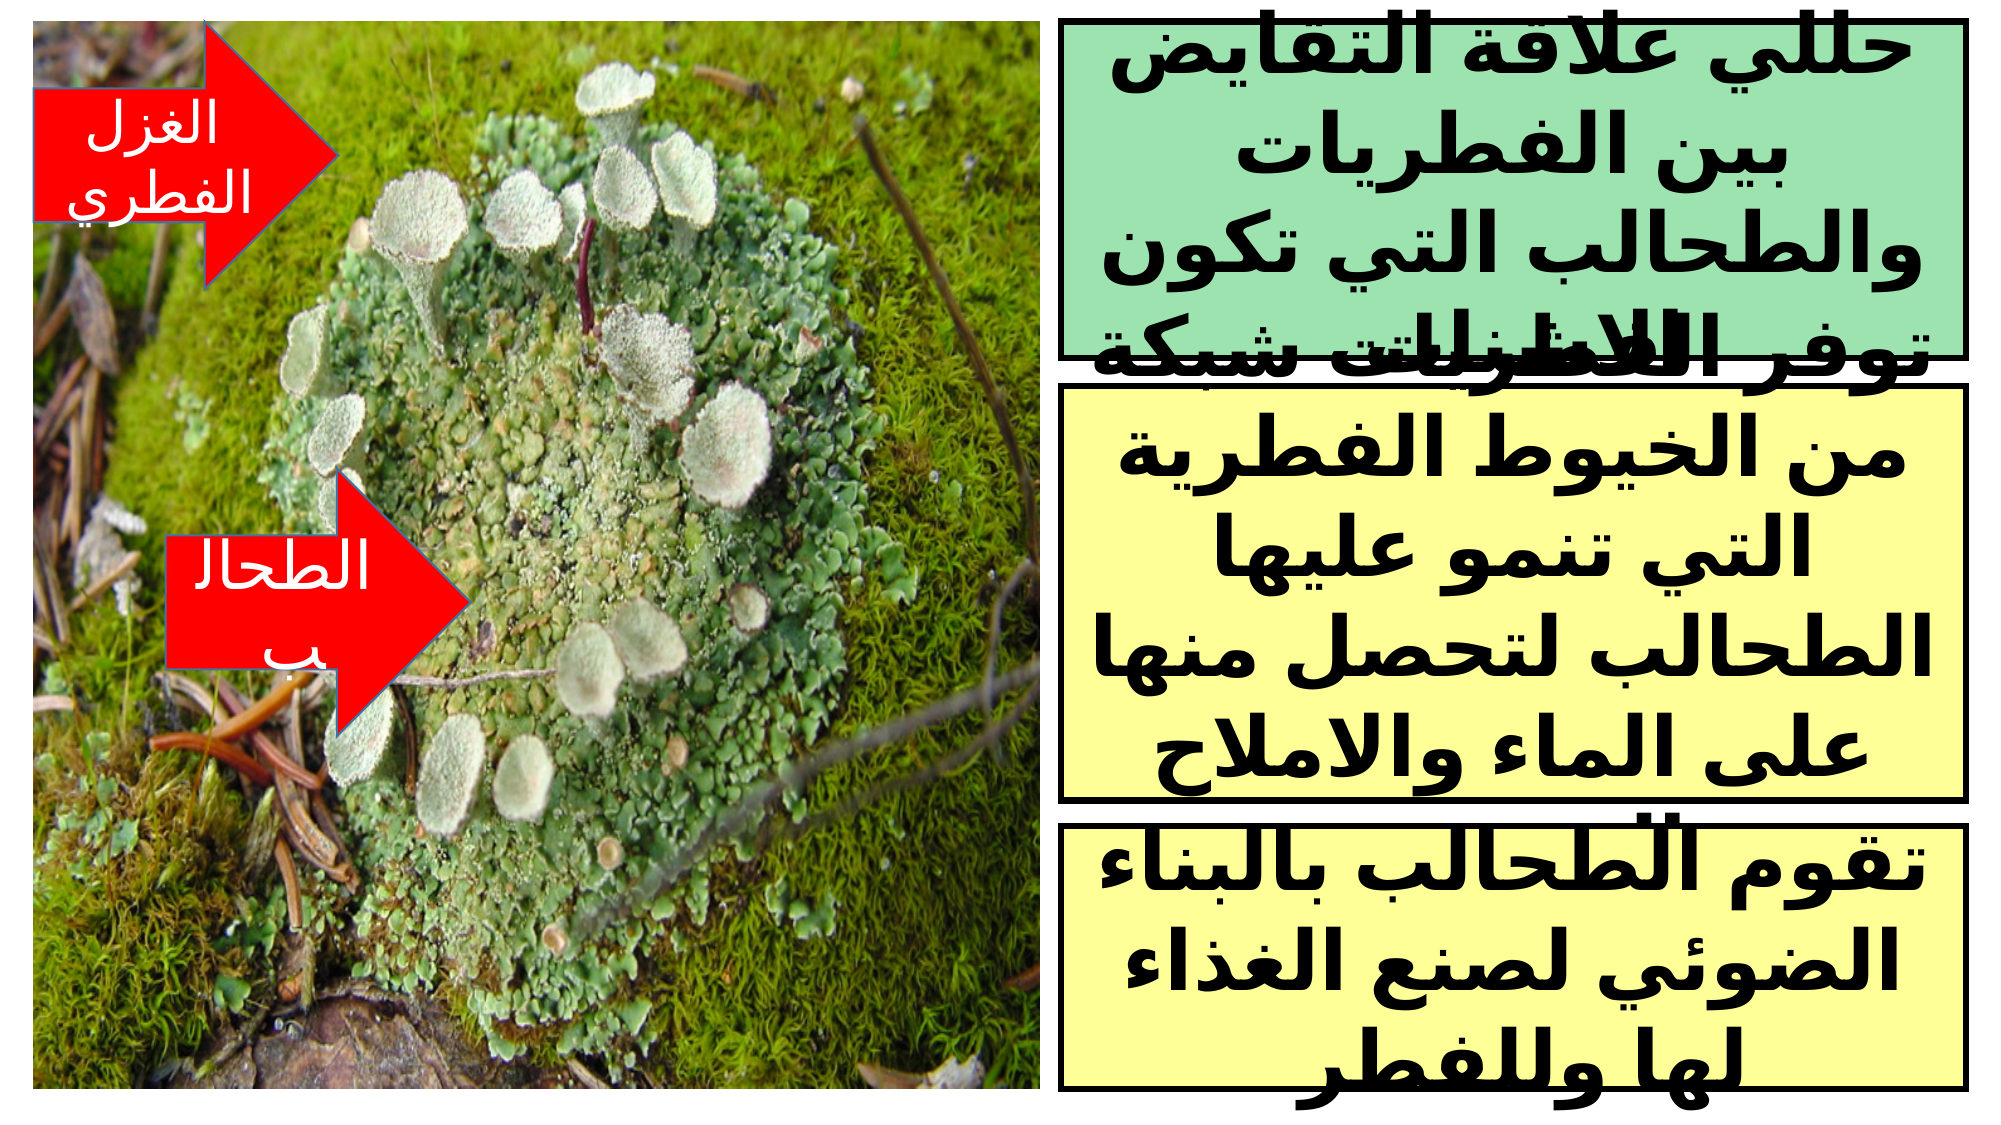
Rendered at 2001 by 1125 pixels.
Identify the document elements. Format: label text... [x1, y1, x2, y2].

text_box حللي علاقة التقايض بين الفطريات والطحالب التي تكون الاشنات [1060, 20, 1967, 359]
text_box تقوم الطحالب بالبناء الضوئي لصنع الغذاء لها وللفطر [1060, 825, 1967, 1090]
text_box توفر الفطريات شبكة من الخيوط الفطرية التي تنمو عليها الطحالب لتحصل منها على الماء والاملاح المعدنية [1060, 385, 1967, 802]
picture [33, 21, 1040, 1090]
